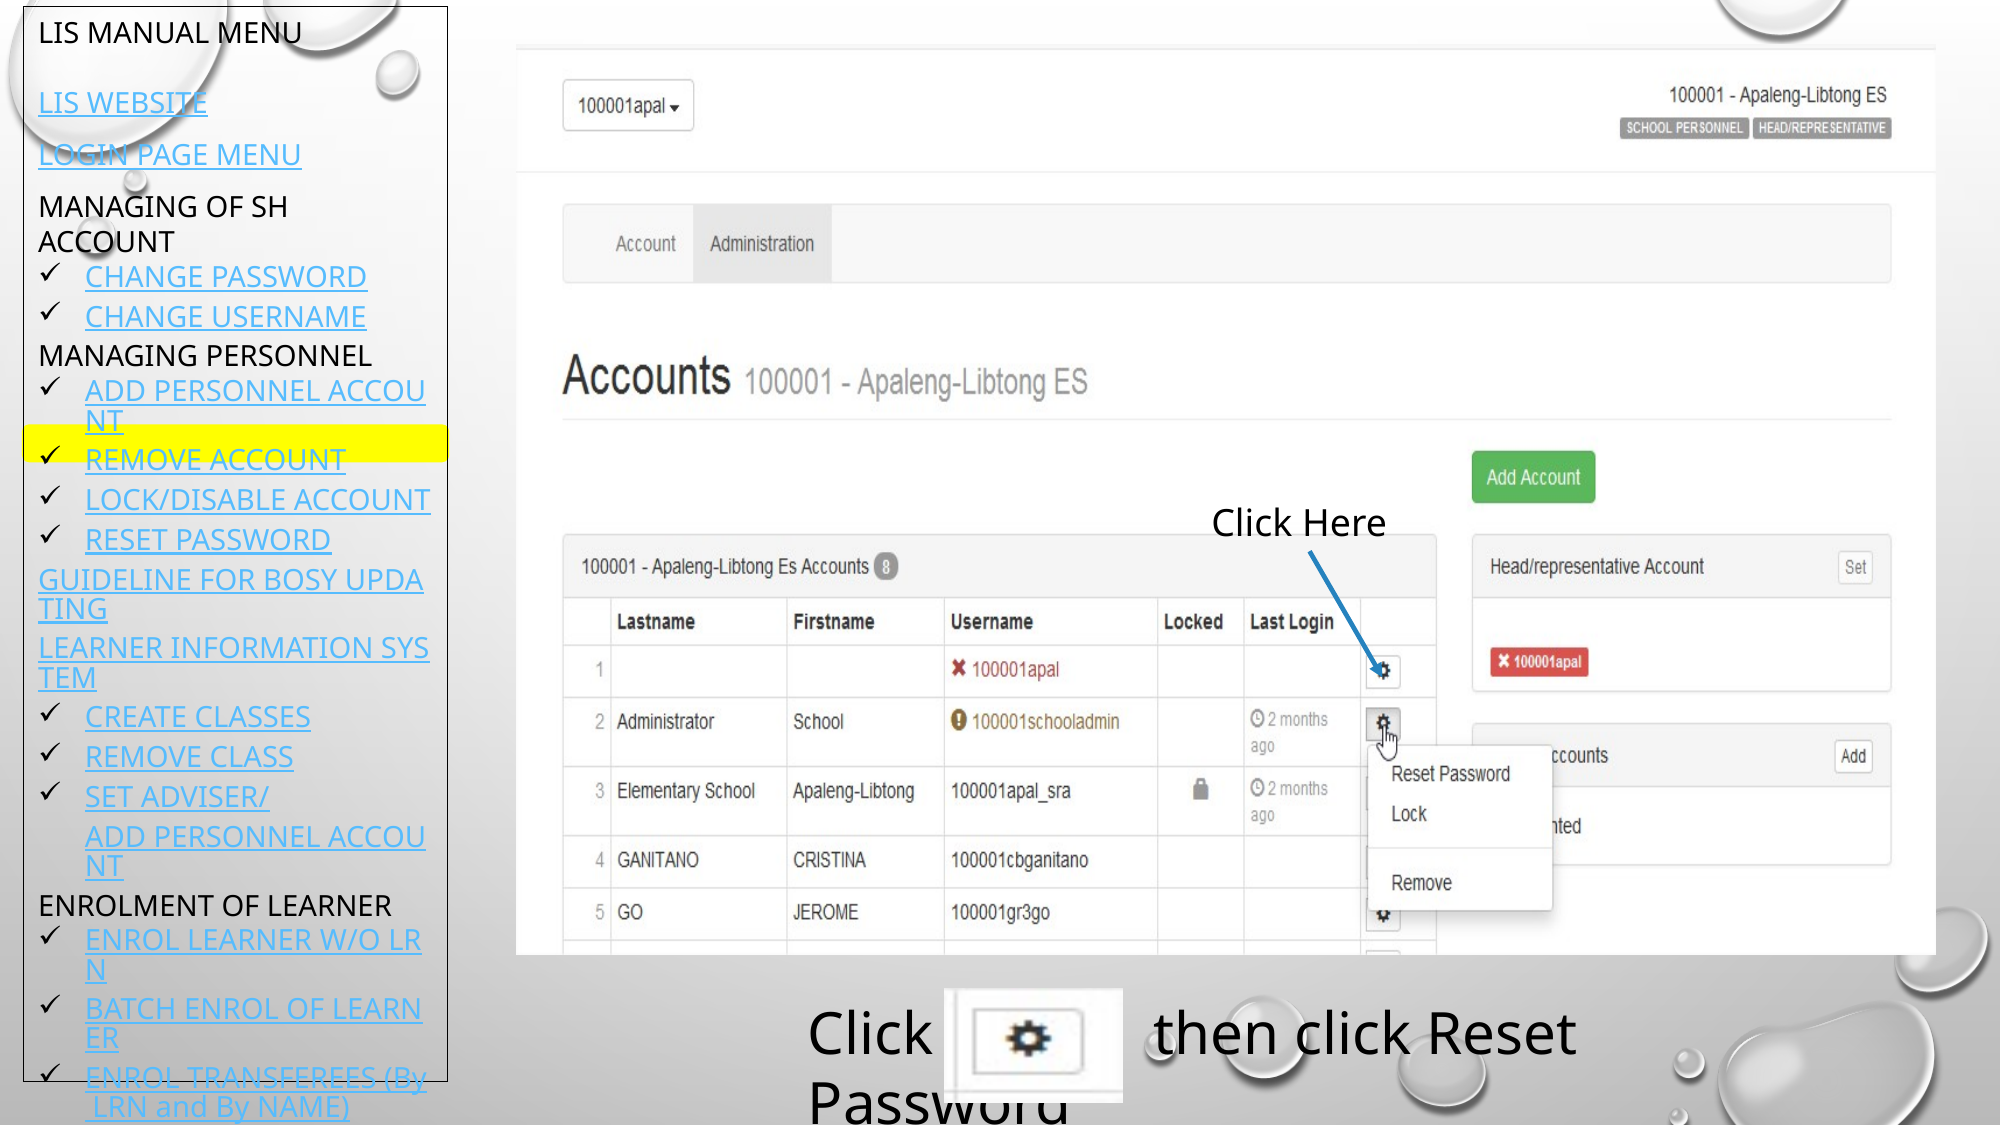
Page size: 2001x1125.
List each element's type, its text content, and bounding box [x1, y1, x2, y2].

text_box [1309, 551, 1383, 678]
picture [0, 0, 2000, 1125]
text_box LIS MANUAL MENU LIS WEBSITE LOGIN PAGE MENU MANAGING OF SH ACCOUNT CHANGE PASSWORD CHANGE USERNAME MANAGING PERSONNEL ADD PERSONNEL ACCOUNT REMOVE ACCOUNT LOCK/DISABLE ACCOUNT RESET PASSWORD GUIDELINE FOR BOSY UPDATING LEARNER INFORMATION SYSTEM CREATE CLASSES REMOVE CLASS SET ADVISER/ADD PERSONNEL ACCOUNT ENROLMENT OF LEARNER ENROL LEARNER W/O LRN BATCH ENROL OF LEARNER ENROL TRANSFEREES (By LRN and By NAME) PROFILE OF LEARNER UPDATING OF PROFILE/UN-ENROL SCHOOL FORMS [23, 6, 448, 1082]
text_box Click then click Reset Password [793, 988, 1819, 1125]
